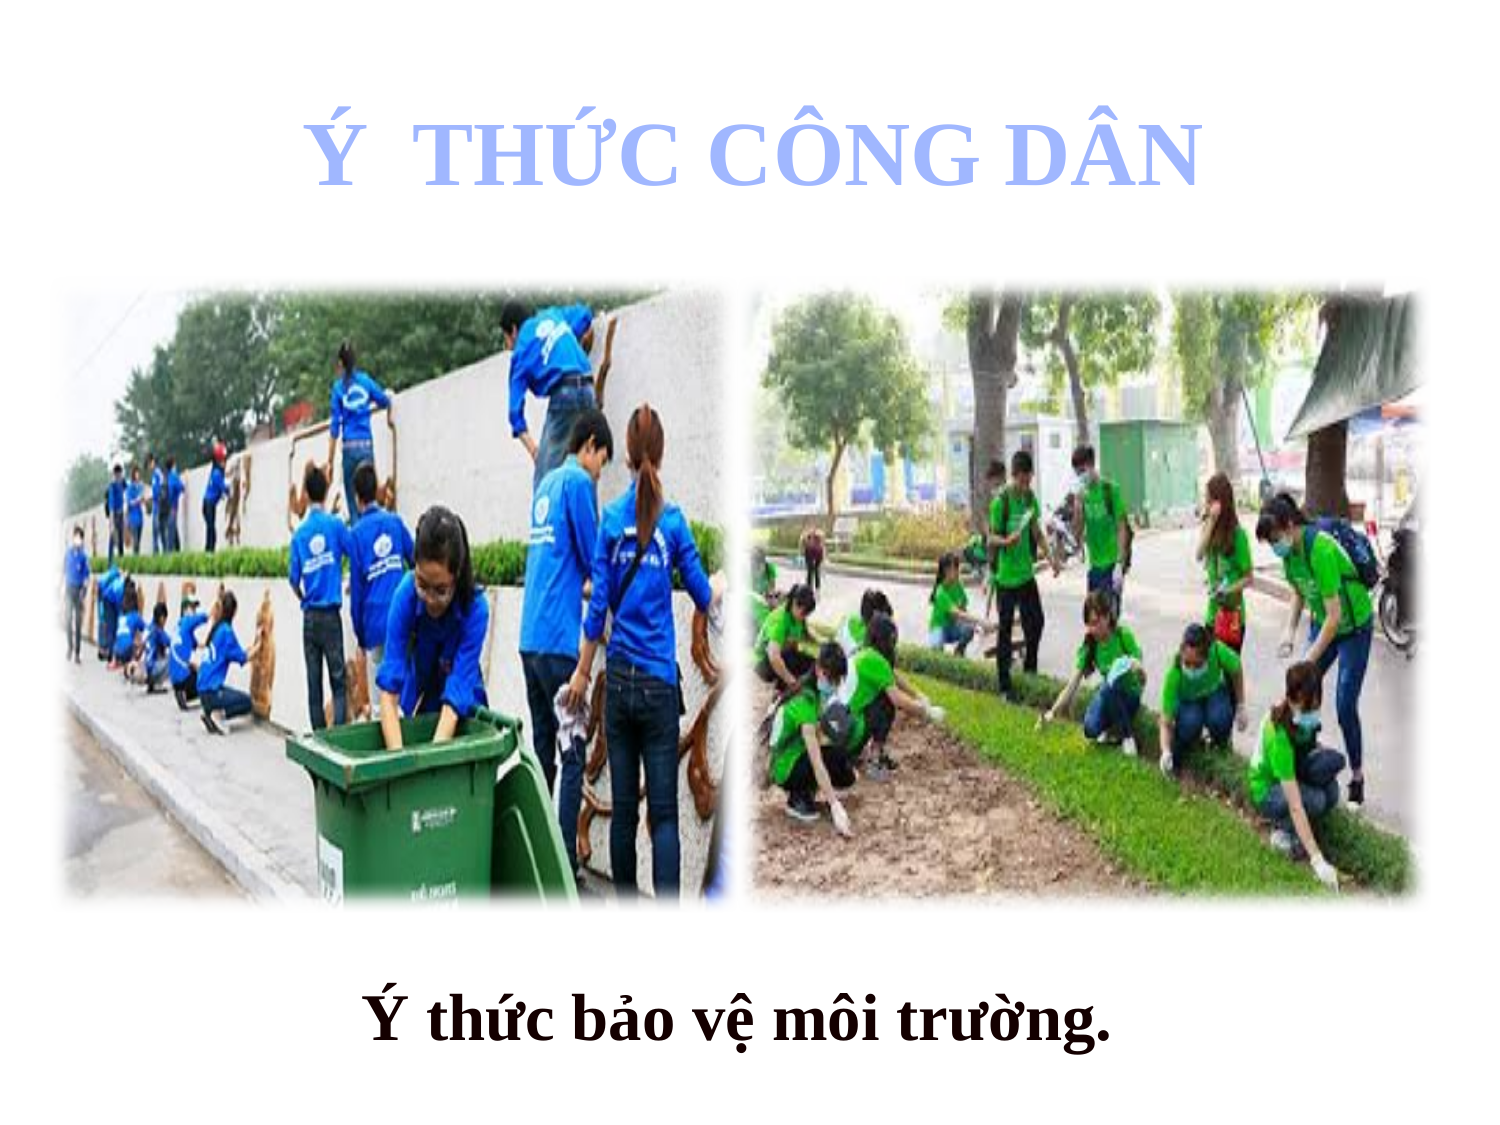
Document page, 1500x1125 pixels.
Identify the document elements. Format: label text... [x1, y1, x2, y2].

text_box Ý thức bảo vệ môi trường. [346, 966, 1163, 1062]
text_box Ý THỨC CÔNG DÂN [287, 86, 1442, 211]
picture [49, 276, 1432, 913]
